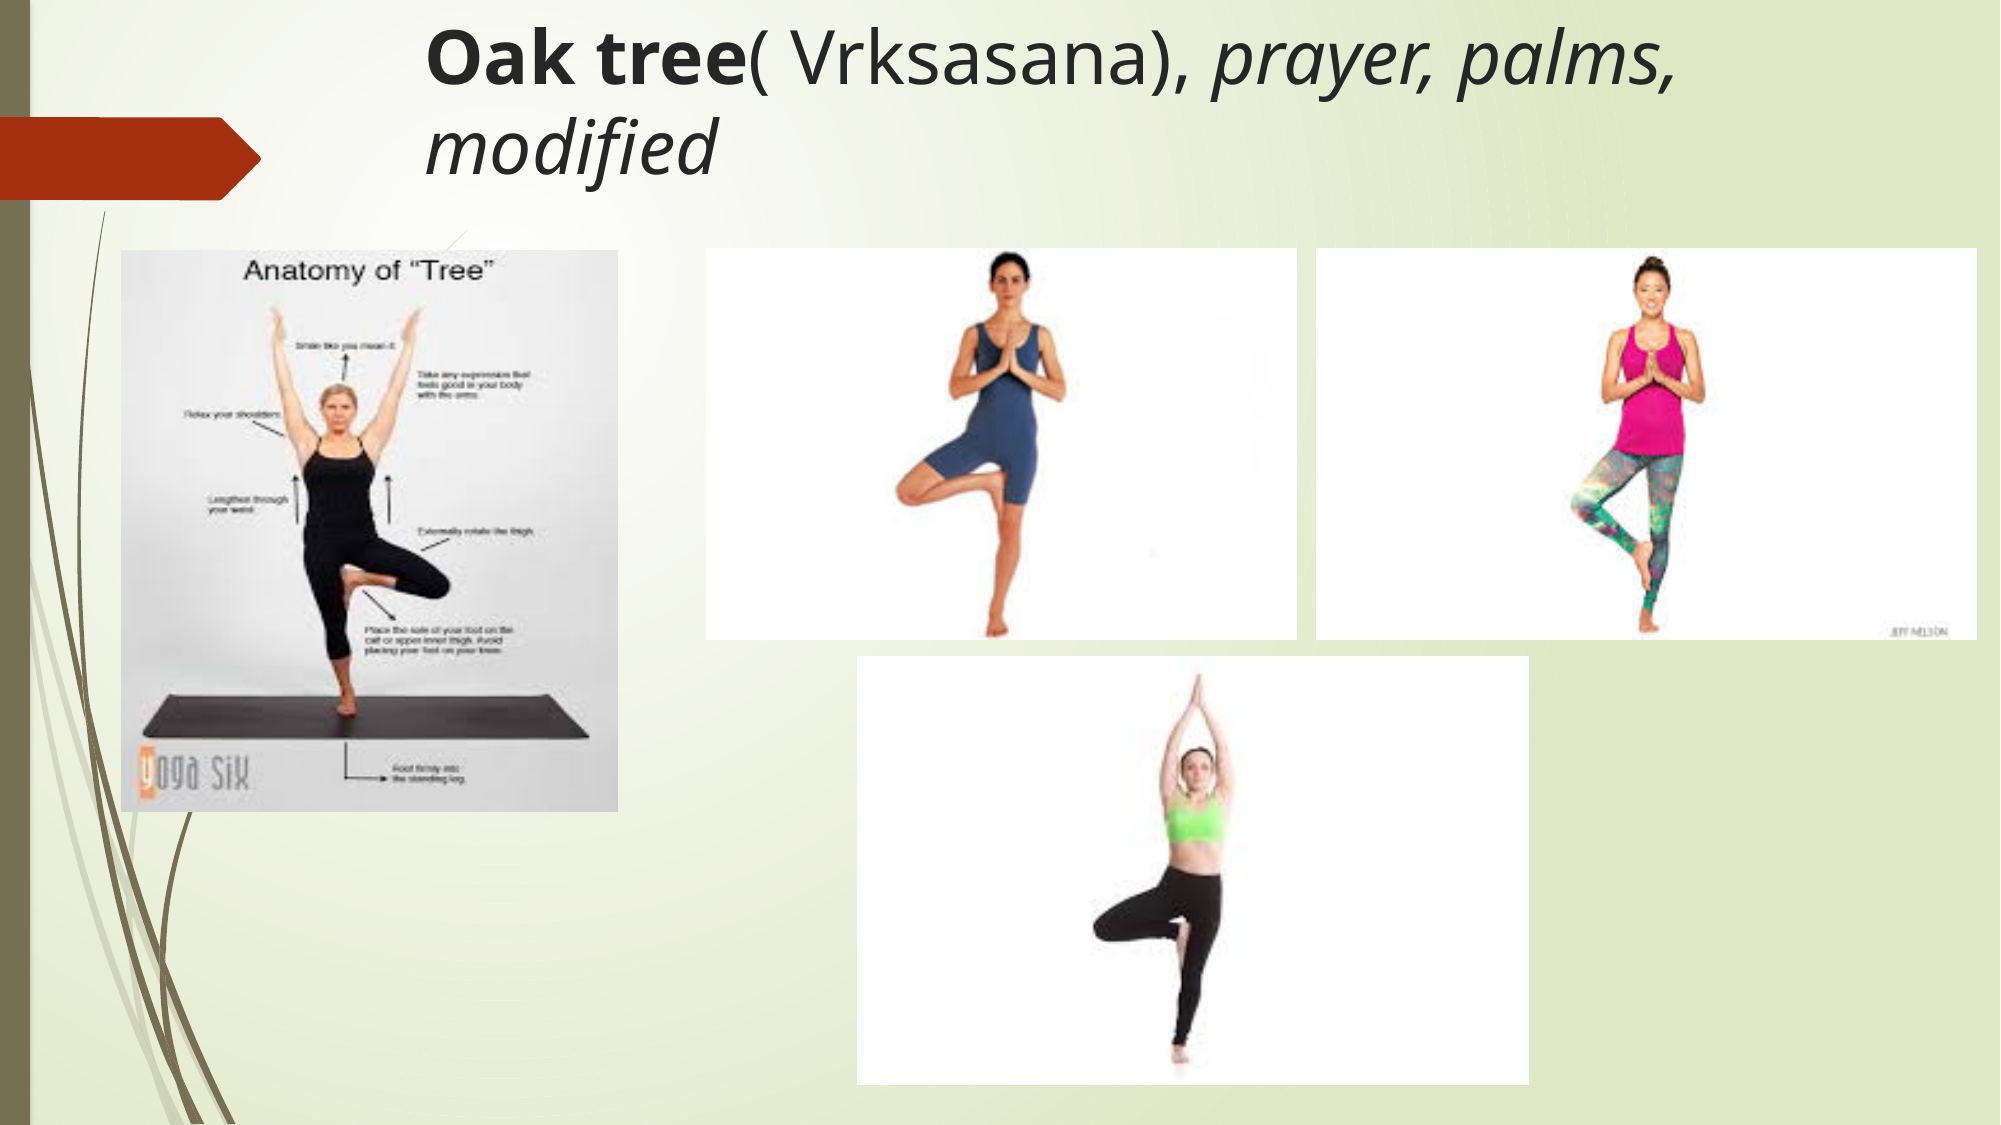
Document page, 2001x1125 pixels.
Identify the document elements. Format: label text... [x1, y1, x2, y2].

title Oak tree( Vrksasana), prayer, palms, modified [409, 2, 1871, 213]
picture [857, 656, 1529, 1085]
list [121, 250, 618, 812]
picture [706, 248, 1297, 640]
picture [1316, 248, 1977, 640]
